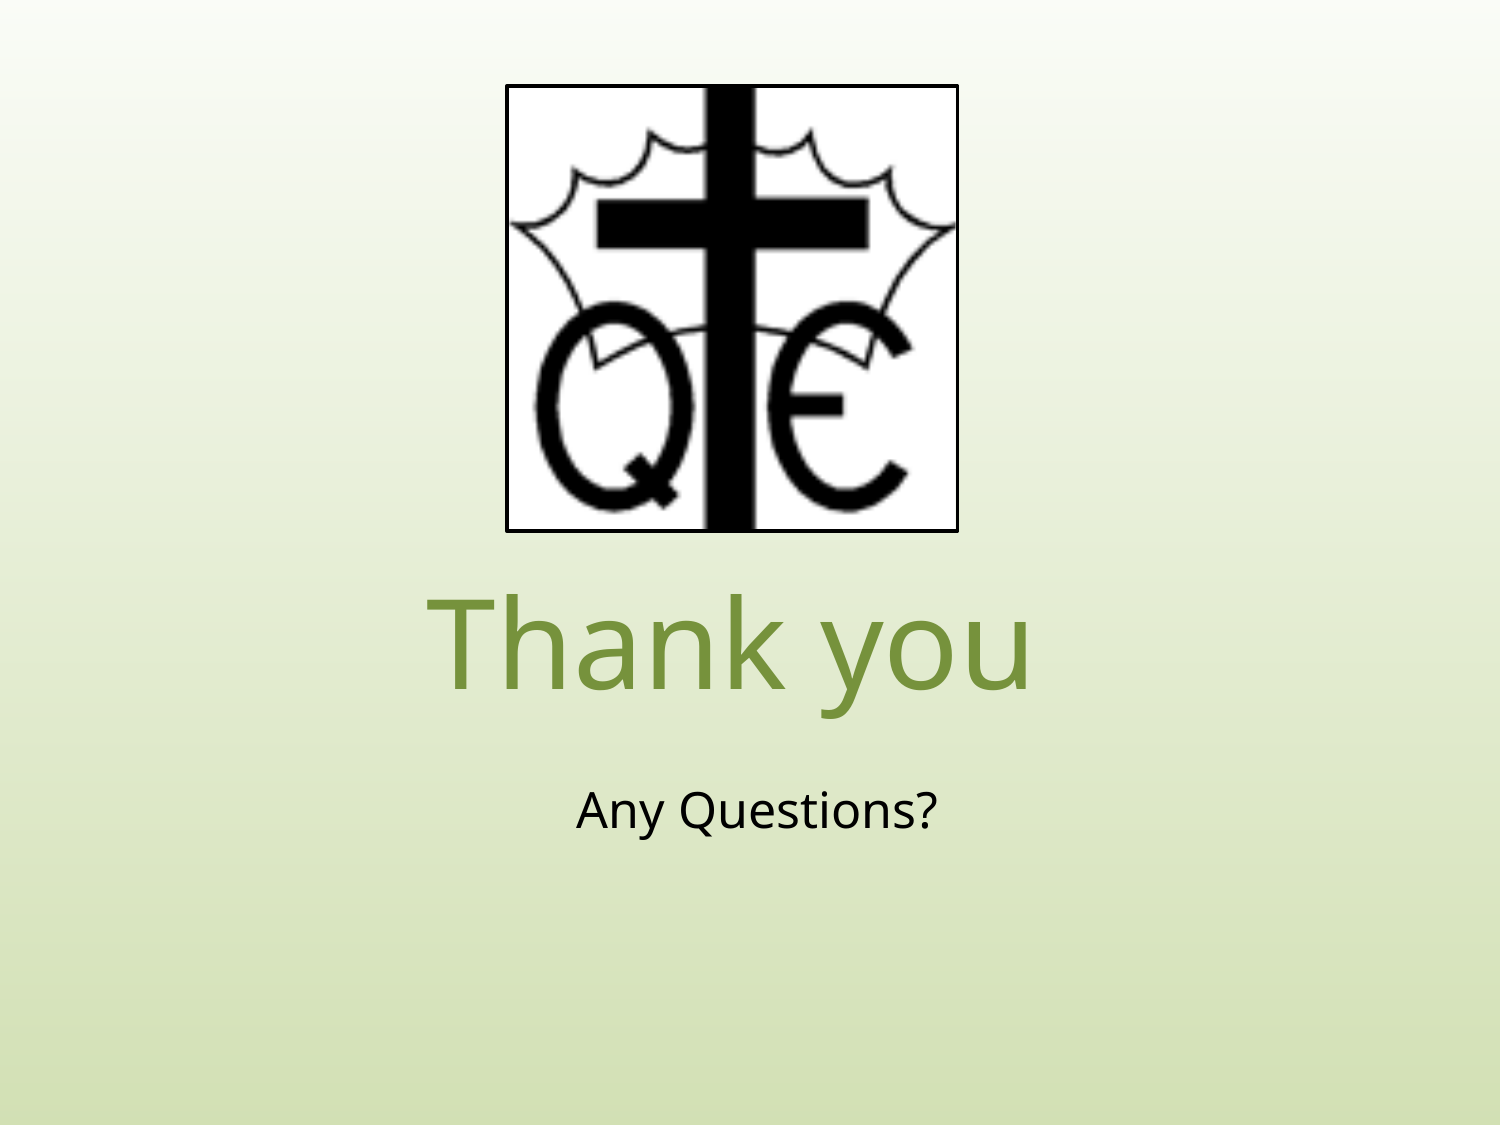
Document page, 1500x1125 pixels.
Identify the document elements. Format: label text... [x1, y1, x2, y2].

picture [508, 87, 956, 530]
text_box Any Questions? [561, 636, 1312, 846]
title Thank you [152, 377, 1312, 775]
